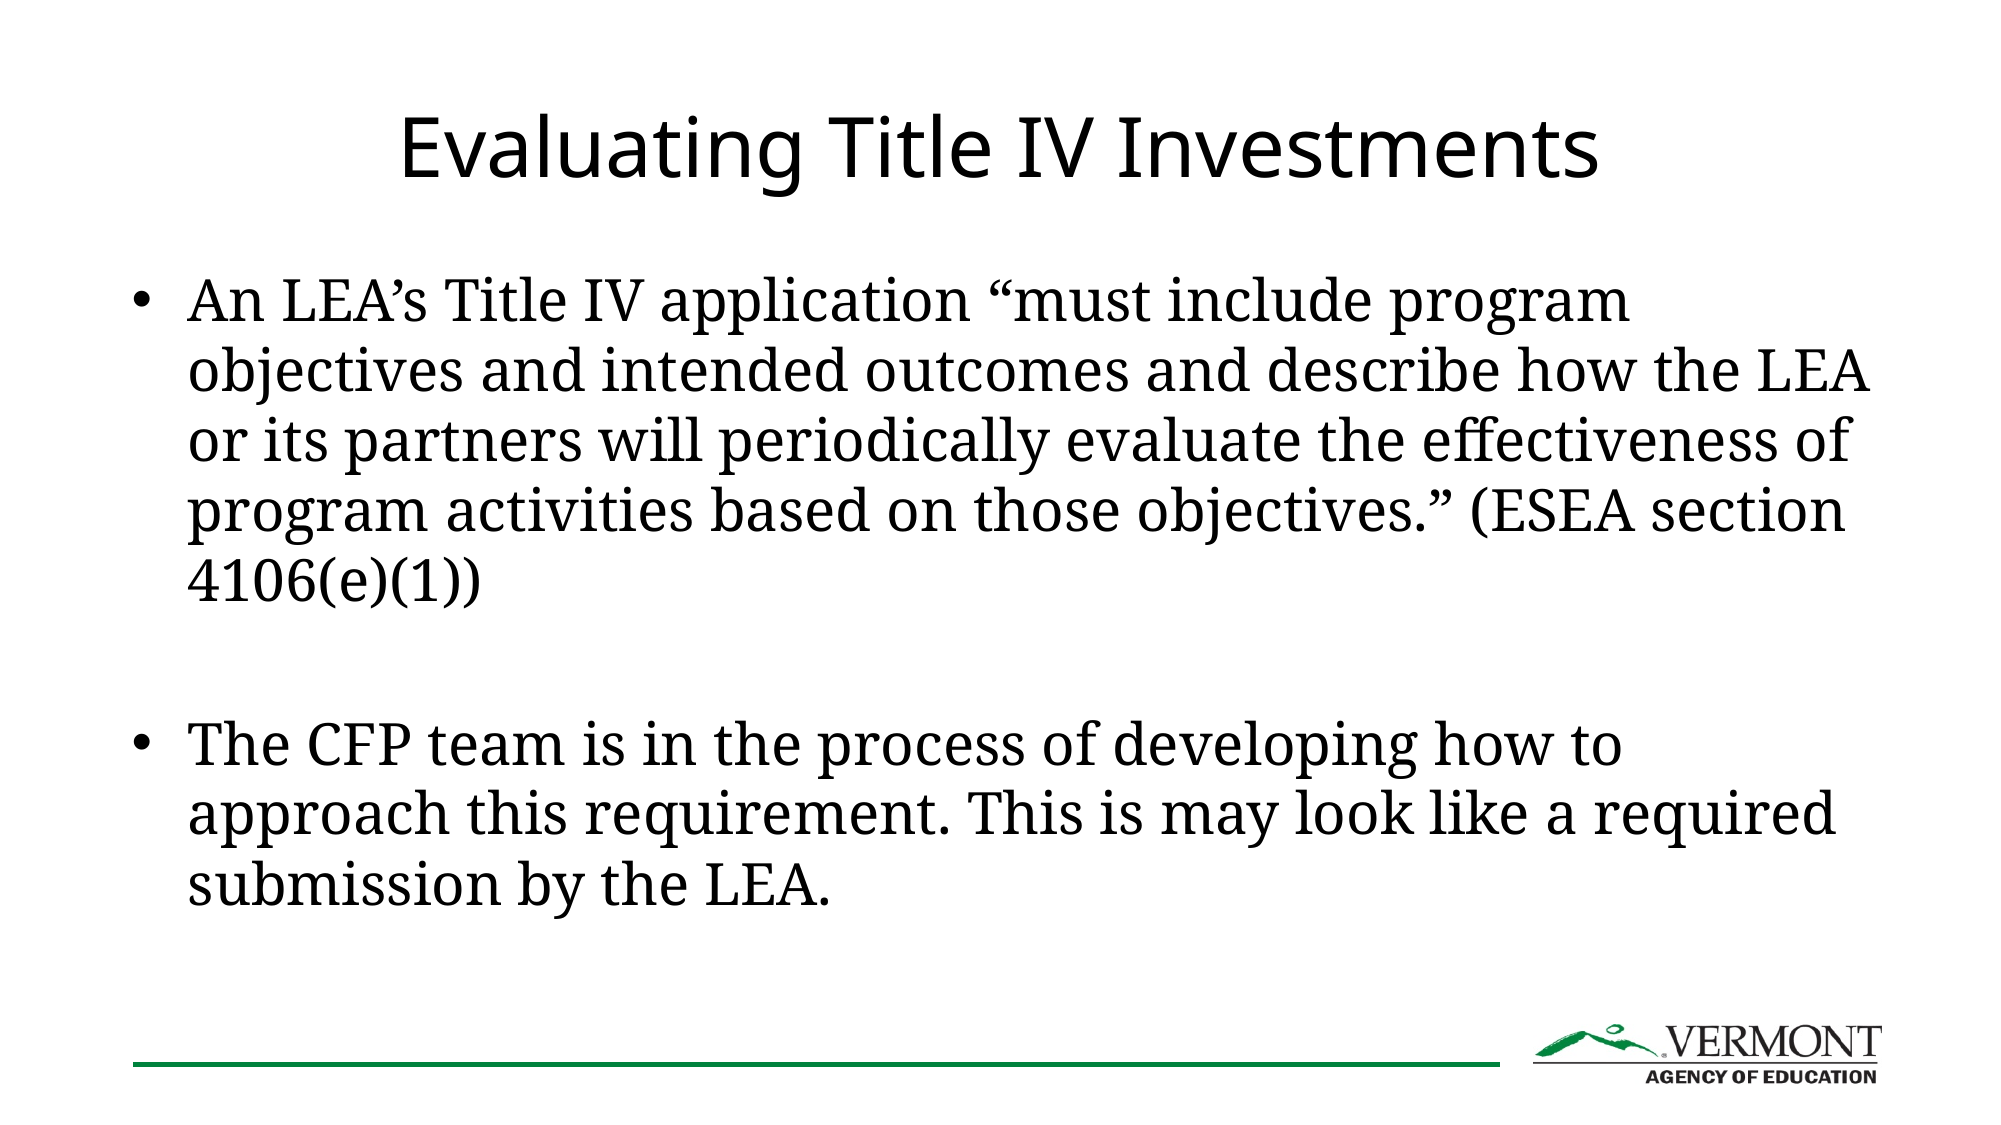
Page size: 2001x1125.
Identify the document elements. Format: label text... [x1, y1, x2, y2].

picture [1533, 1024, 1882, 1101]
list An LEA’s Title IV application “must include program objectives and intended outcomes and describe how the LEA or its partners will periodically evaluate the effectiveness of program activities based on those objectives.” (ESEA section 4106(e)(1)) The CFP team is in the process of developing how to approach this requirement. This is may look like a required submission by the LEA. [116, 255, 1900, 920]
title Evaluating Title IV Investments [99, 50, 1900, 238]
